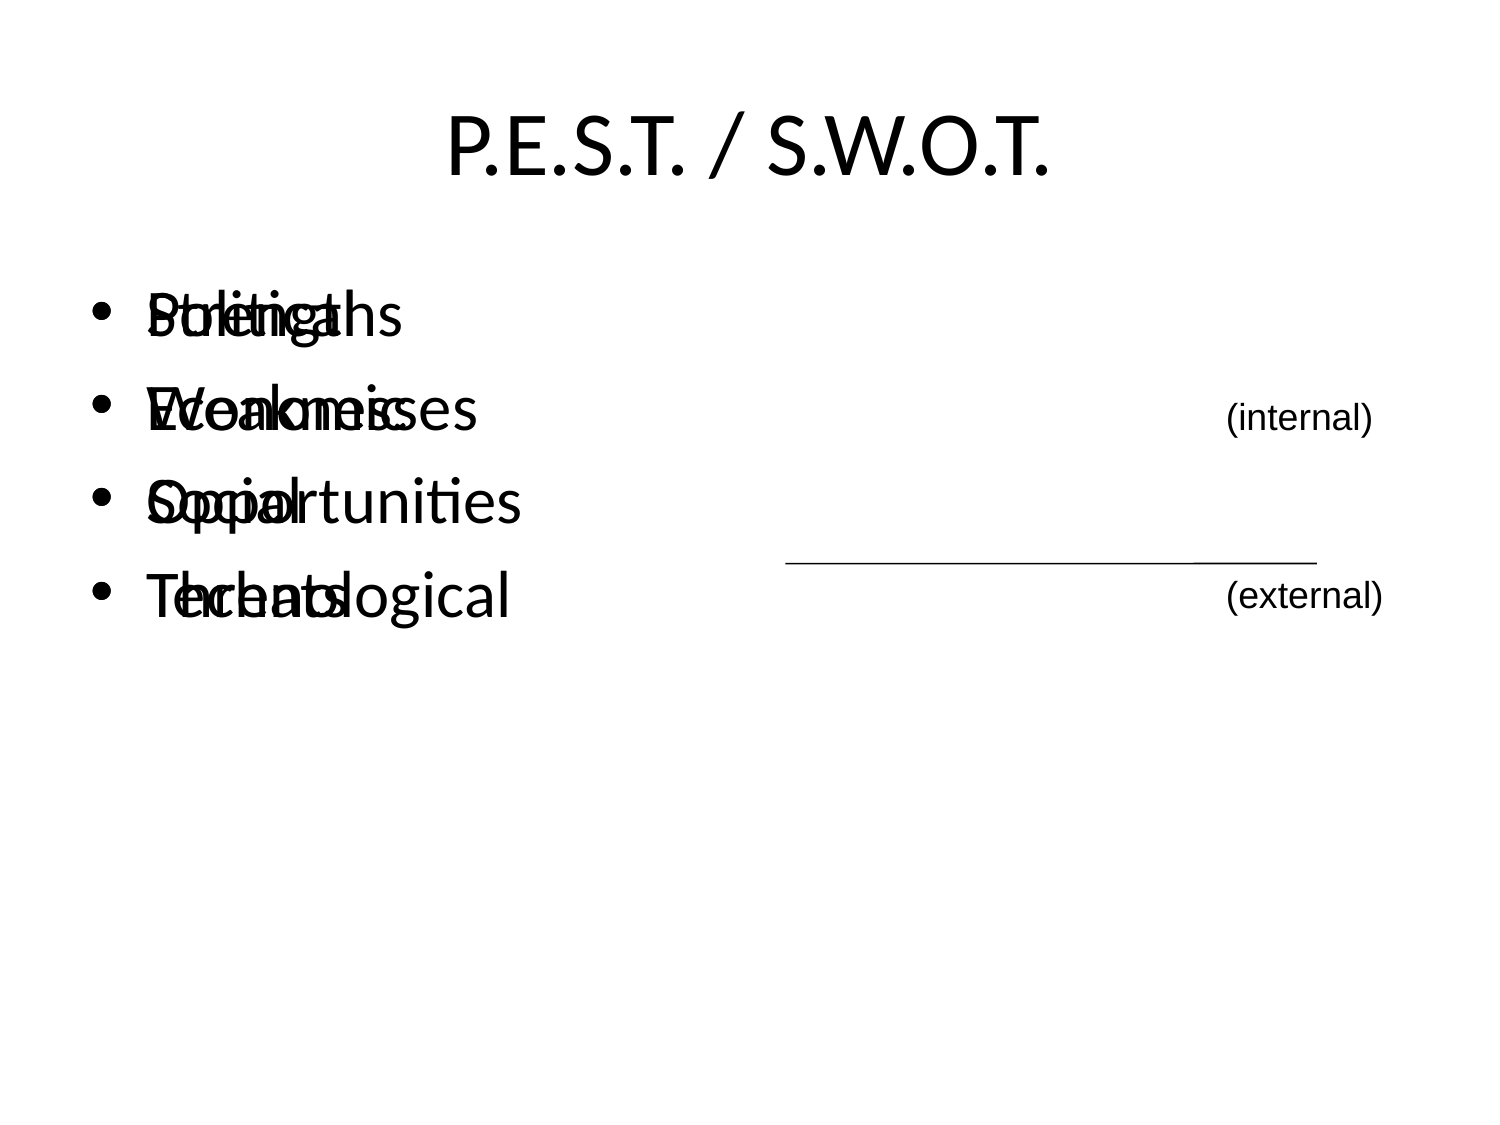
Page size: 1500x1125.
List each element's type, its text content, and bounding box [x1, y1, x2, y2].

text_box (internal) [1211, 385, 1389, 446]
title P.E.S.T. / S.W.O.T. [75, 45, 1425, 233]
list Strengths Weaknesses Opportunities Threats [75, 262, 1425, 1005]
text_box (external) [1211, 563, 1399, 624]
